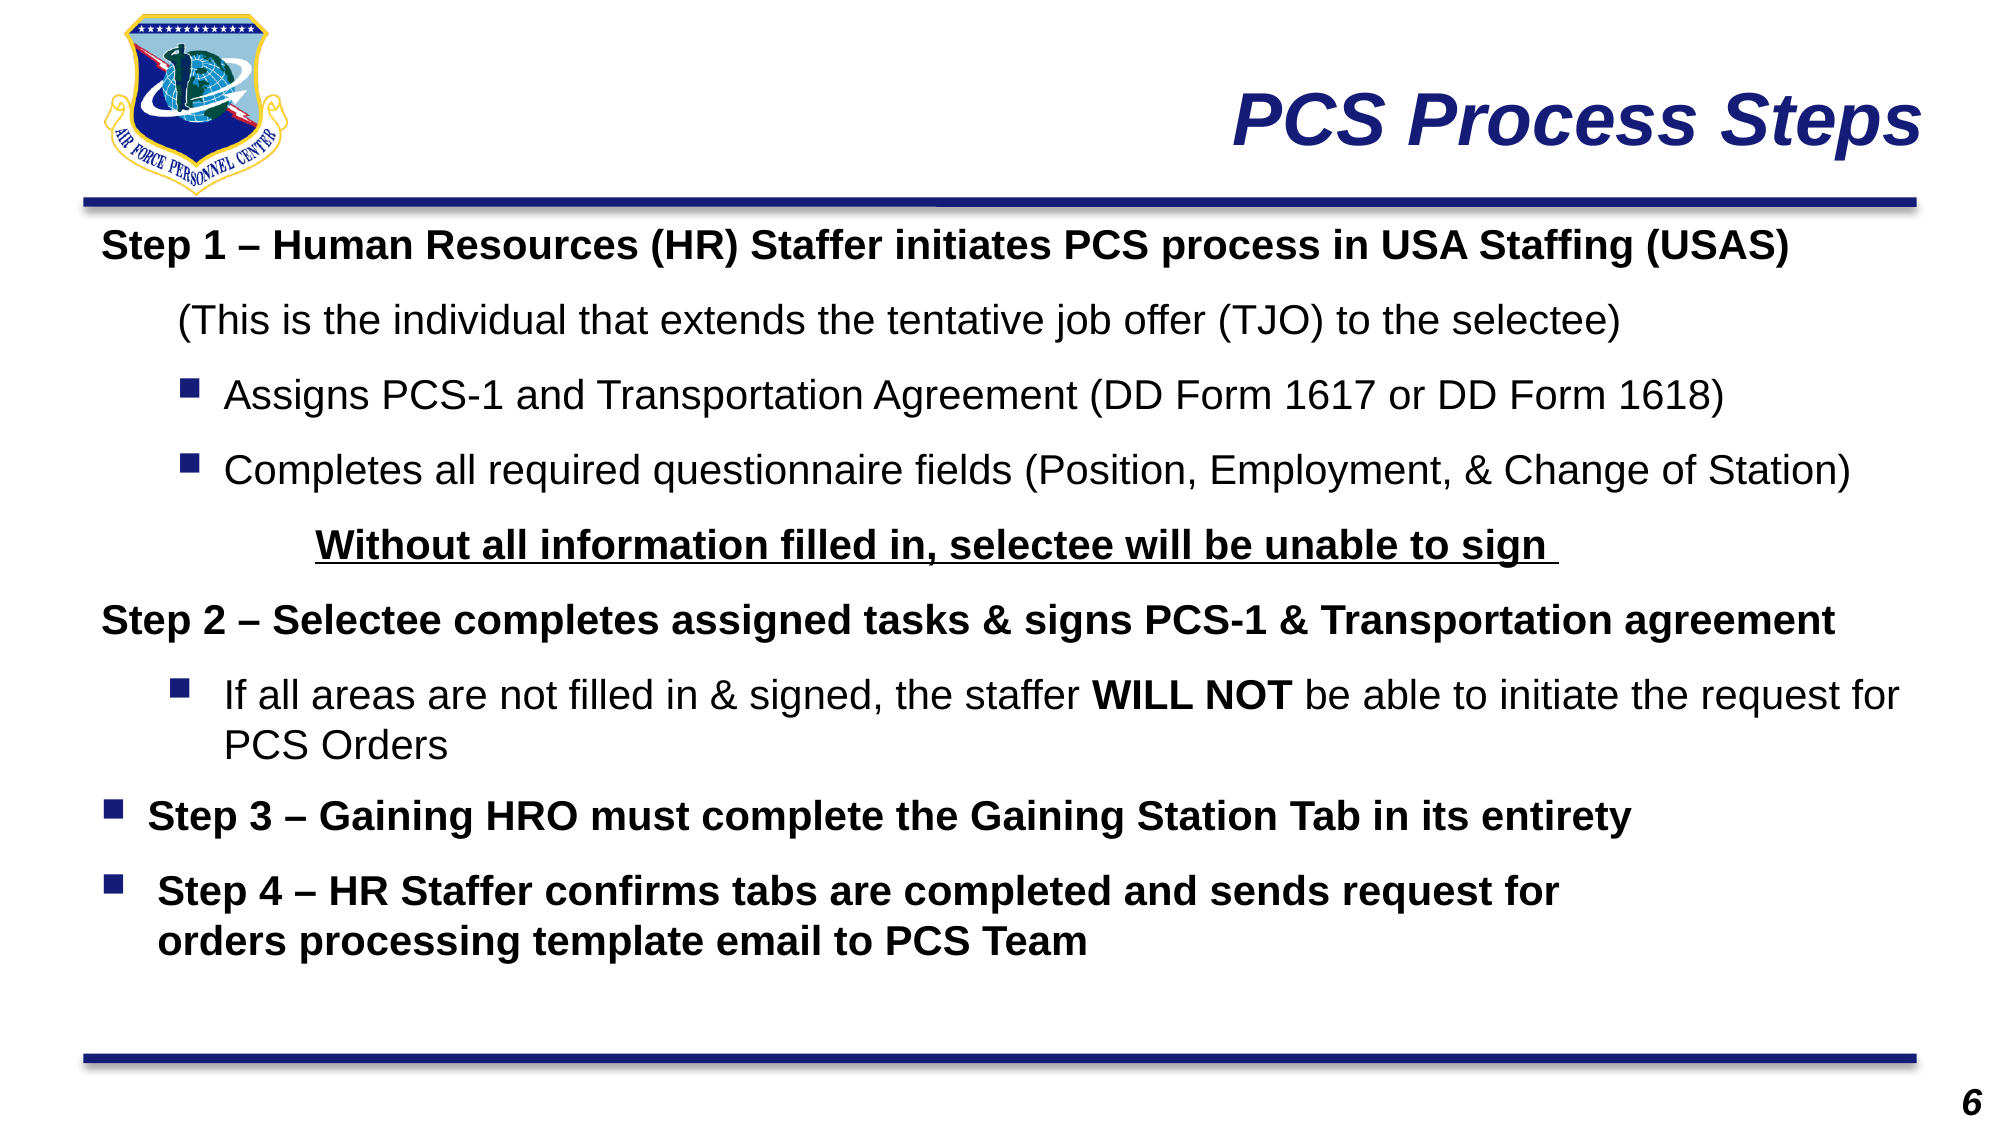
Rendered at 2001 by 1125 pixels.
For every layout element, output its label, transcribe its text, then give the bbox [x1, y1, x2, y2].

picture [104, 14, 288, 199]
title PCS Process Steps [812, 54, 1940, 177]
slide_number 6 [1746, 1070, 1998, 1121]
list Step 1 – Human Resources (HR) Staffer initiates PCS process in USA Staffing (USAS) (This is the individual that extends the tentative job offer (TJO) to the selectee) Assigns PCS-1 and Transportation Agreement (DD Form 1617 or DD Form 1618) Completes all required questionnaire fields (Position, Employment, & Change of Station) Without all information filled in, selectee will be unable to sign Step 2 – Selectee completes assigned tasks & signs PCS-1 & Transportation agreement If all areas are not filled in & signed, the staffer WILL NOT be able to initiate the request for PCS Orders Step 3 – Gaining HRO must complete the Gaining Station Tab in its entirety Step 4 – HR Staffer confirms tabs are completed and sends request for orders processing template email to PCS Team [85, 210, 1927, 1123]
